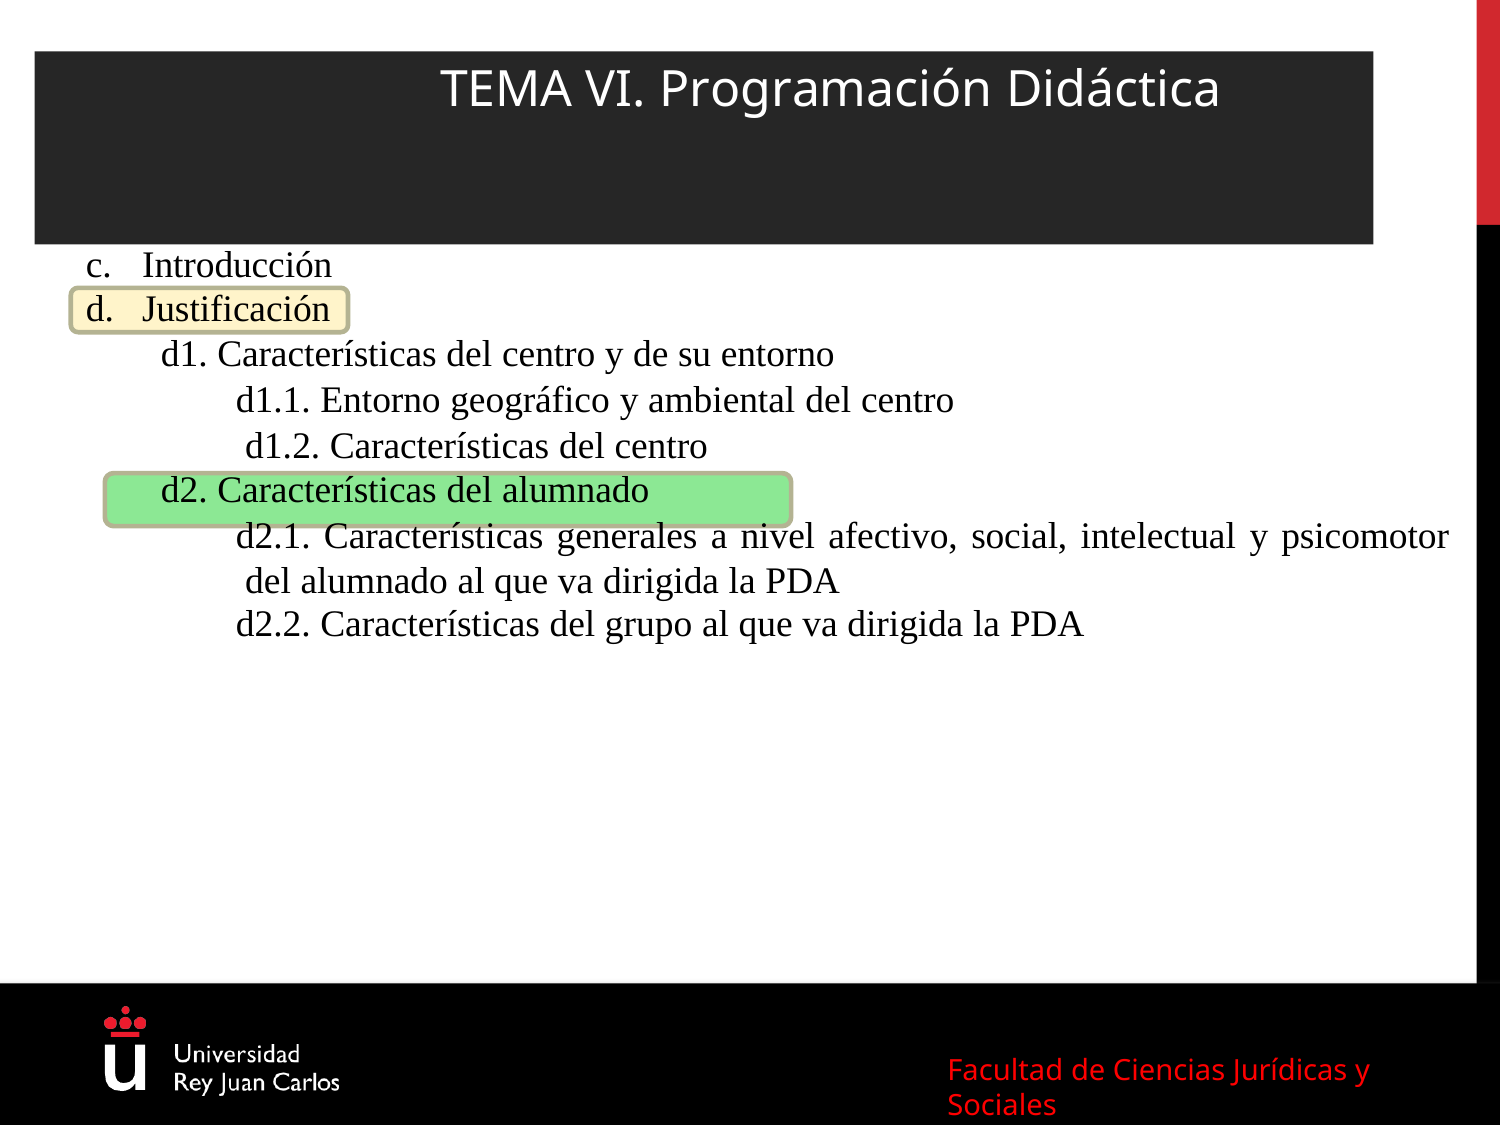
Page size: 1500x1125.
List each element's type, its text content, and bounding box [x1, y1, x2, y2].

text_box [1476, 0, 1500, 975]
title TEMA VI. Programación Didáctica [34, 51, 1374, 245]
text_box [0, 976, 1500, 1125]
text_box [68, 285, 351, 335]
text_box Portada Índice Introducción Justificación d1. Características del centro y de su entorno d1.1. Entorno geográfico y ambiental del centro d1.2. Características del centro d2. Características del alumnado d2.1. Características generales a nivel afectivo, social, intelectual y psicomotor del alumnado al que va dirigida la PDA d2.2. Características del grupo al que va dirigida la PDA [83, 146, 1452, 644]
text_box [102, 470, 794, 529]
